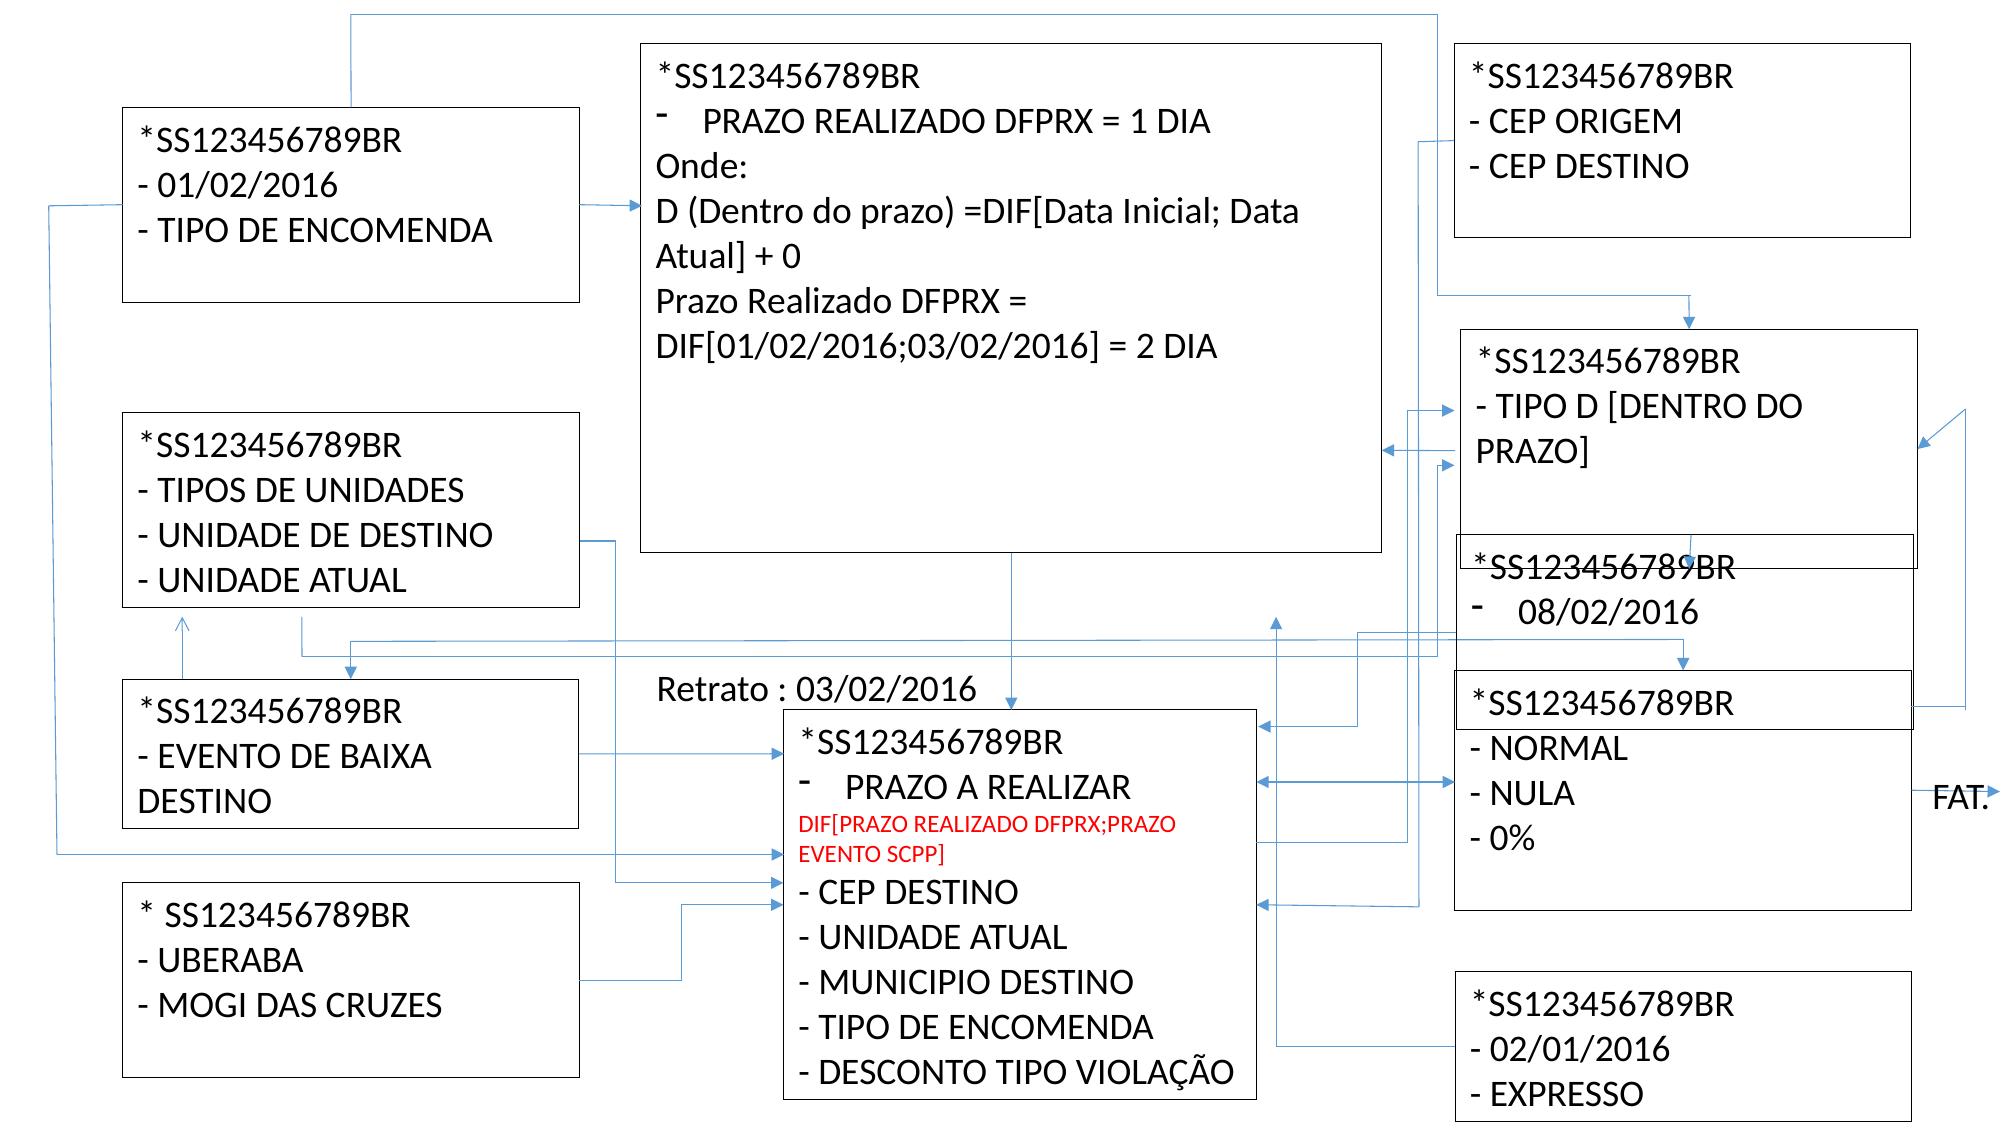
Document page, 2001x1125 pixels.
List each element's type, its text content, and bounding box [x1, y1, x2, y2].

text_box *SS123456789BR PRAZO A REALIZAR DIF[PRAZO REALIZADO DFPRX;PRAZO EVENTO SCPP] - CEP DESTINO - UNIDADE ATUAL - MUNICIPIO DESTINO - TIPO DE ENCOMENDA - DESCONTO TIPO VIOLAÇÃO [783, 709, 1257, 1100]
text_box FAT. [1917, 792, 2000, 825]
text_box *SS123456789BR 08/02/2016 [1456, 534, 1914, 730]
text_box *SS123456789BR - TIPO D [DENTRO DO PRAZO] [1460, 329, 1918, 569]
text_box *SS123456789BR - CEP ORIGEM - CEP DESTINO [1454, 43, 1911, 238]
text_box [1408, 727, 1418, 781]
text_box * SS123456789BR - UBERABA - MOGI DAS CRUZES [122, 882, 580, 1078]
text_box FAT. [1917, 765, 2000, 791]
text_box Retrato : 03/02/2016 [641, 657, 1048, 717]
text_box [1408, 585, 1457, 727]
text_box *SS123456789BR - EVENTO DE BAIXA DESTINO [122, 679, 579, 829]
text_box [1276, 727, 1406, 781]
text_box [1258, 657, 1406, 727]
text_box *SS123456789BR PRAZO REALIZADO DFPRX = 1 DIA Onde: D (Dentro do prazo) =DIF[Data Inicial; Data Atual] + 0 Prazo Realizado DFPRX = DIF[01/02/2016;03/02/2016] = 2 DIA [640, 43, 1382, 553]
text_box *SS123456789BR - 02/01/2016 - EXPRESSO [1455, 971, 1912, 1122]
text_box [48, 205, 57, 855]
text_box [1258, 585, 1406, 656]
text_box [1276, 783, 1456, 1048]
text_box *SS123456789BR - 01/02/2016 - TIPO DE ENCOMENDA [122, 107, 580, 303]
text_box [579, 906, 784, 982]
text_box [1420, 727, 1456, 781]
text_box *SS123456789BR - TIPOS DE UNIDADES - UNIDADE DE DESTINO - UNIDADE ATUAL [122, 412, 580, 608]
text_box *SS123456789BR - NORMAL - NULA - 0% [1456, 730, 1912, 911]
